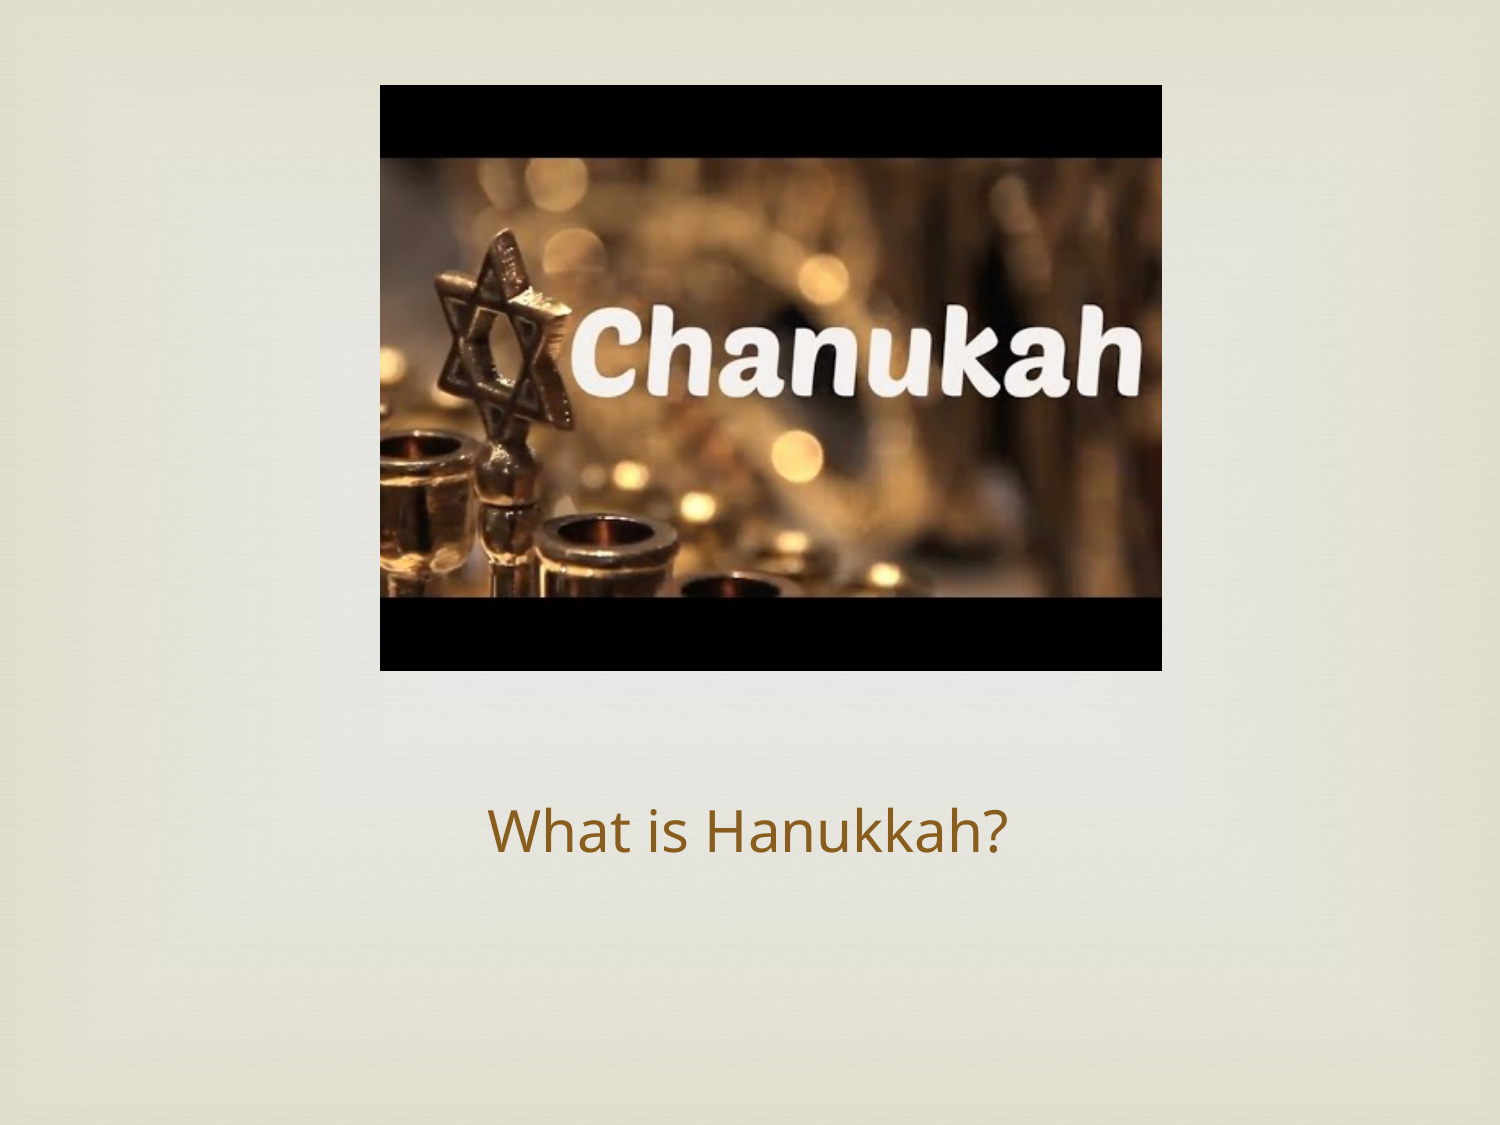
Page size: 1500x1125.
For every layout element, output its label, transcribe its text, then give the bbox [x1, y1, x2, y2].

picture [357, 85, 1162, 699]
title What is Hanukkah? [111, 765, 1386, 872]
